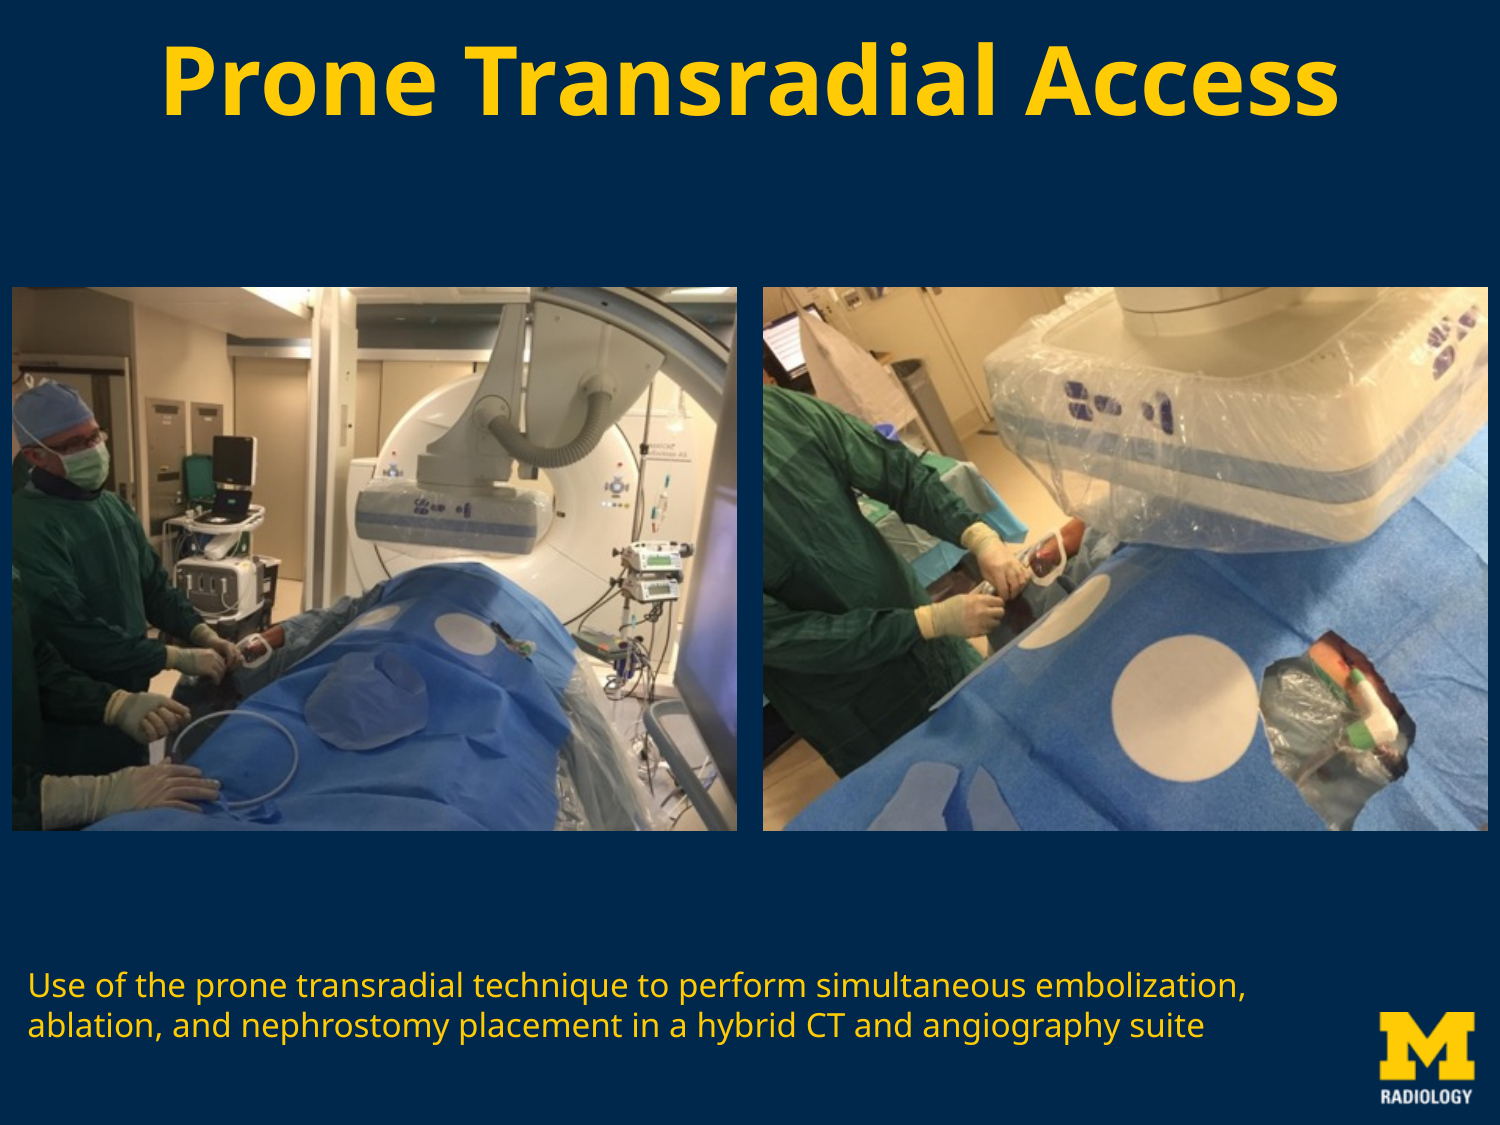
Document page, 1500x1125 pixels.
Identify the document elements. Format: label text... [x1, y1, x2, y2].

picture [12, 287, 737, 831]
title Prone Transradial Access [0, 12, 1500, 144]
picture [762, 287, 1488, 831]
text_box Use of the prone transradial technique to perform simultaneous embolization, ablation, and nephrostomy placement in a hybrid CT and angiography suite [12, 956, 1388, 1051]
picture [1355, 1012, 1500, 1107]
